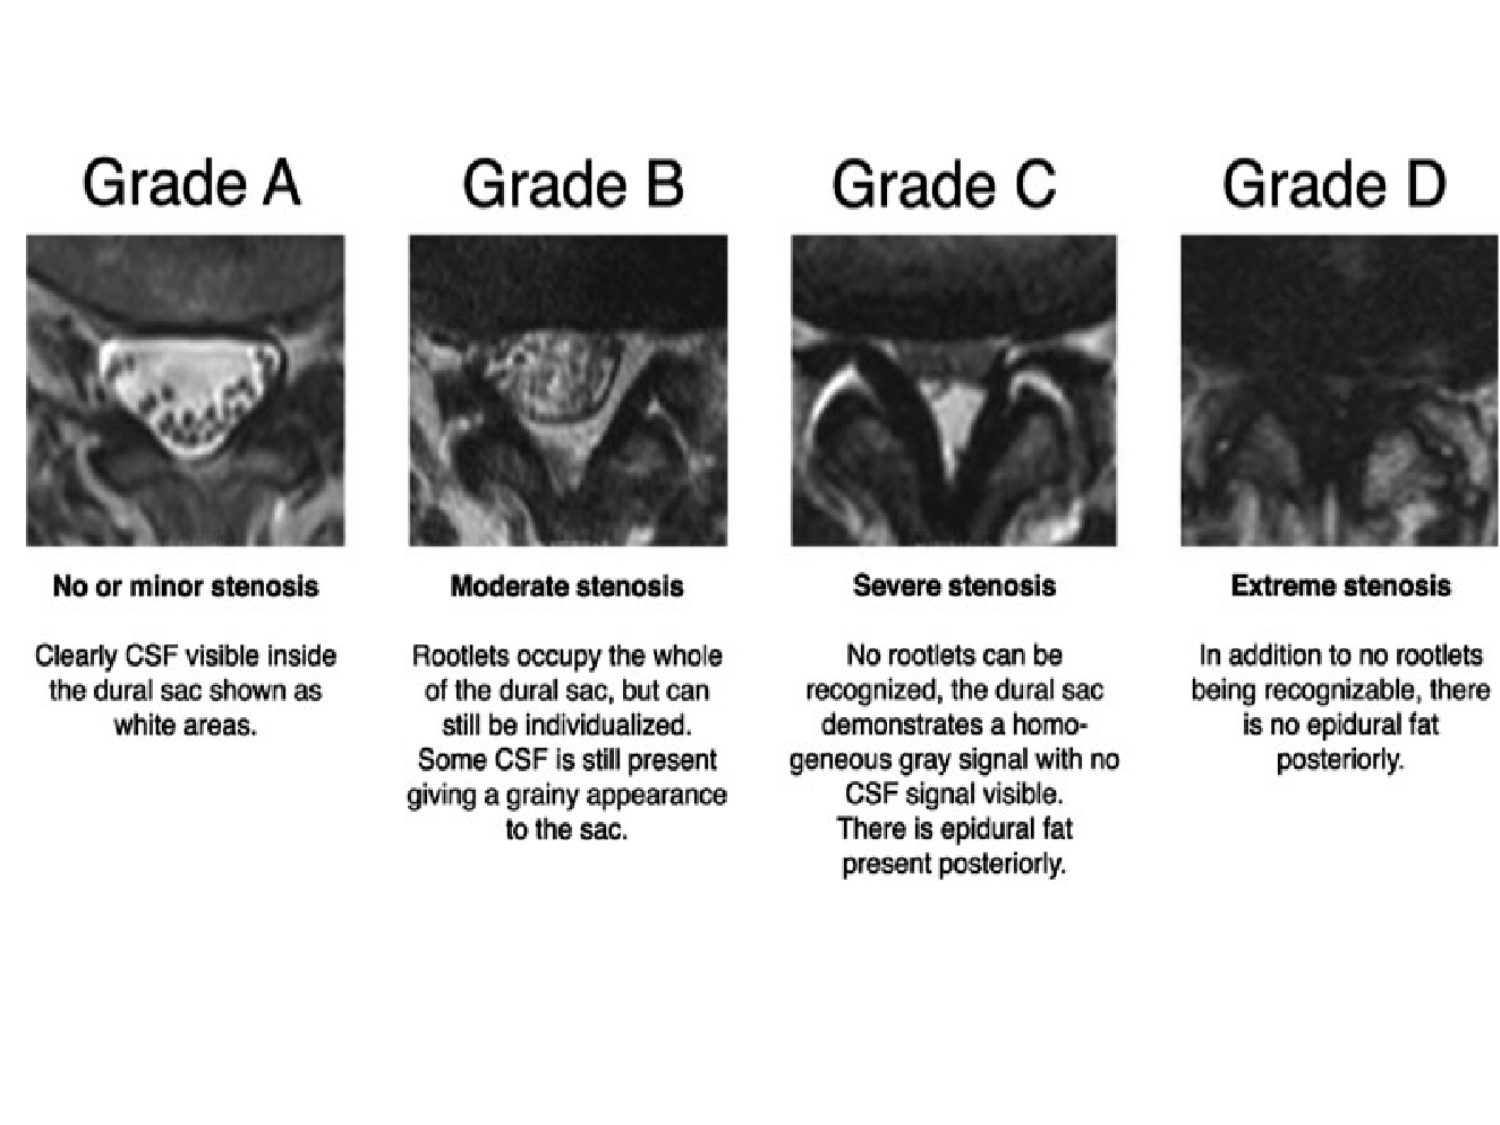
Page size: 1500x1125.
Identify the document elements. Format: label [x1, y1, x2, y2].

list [0, 151, 1500, 885]
